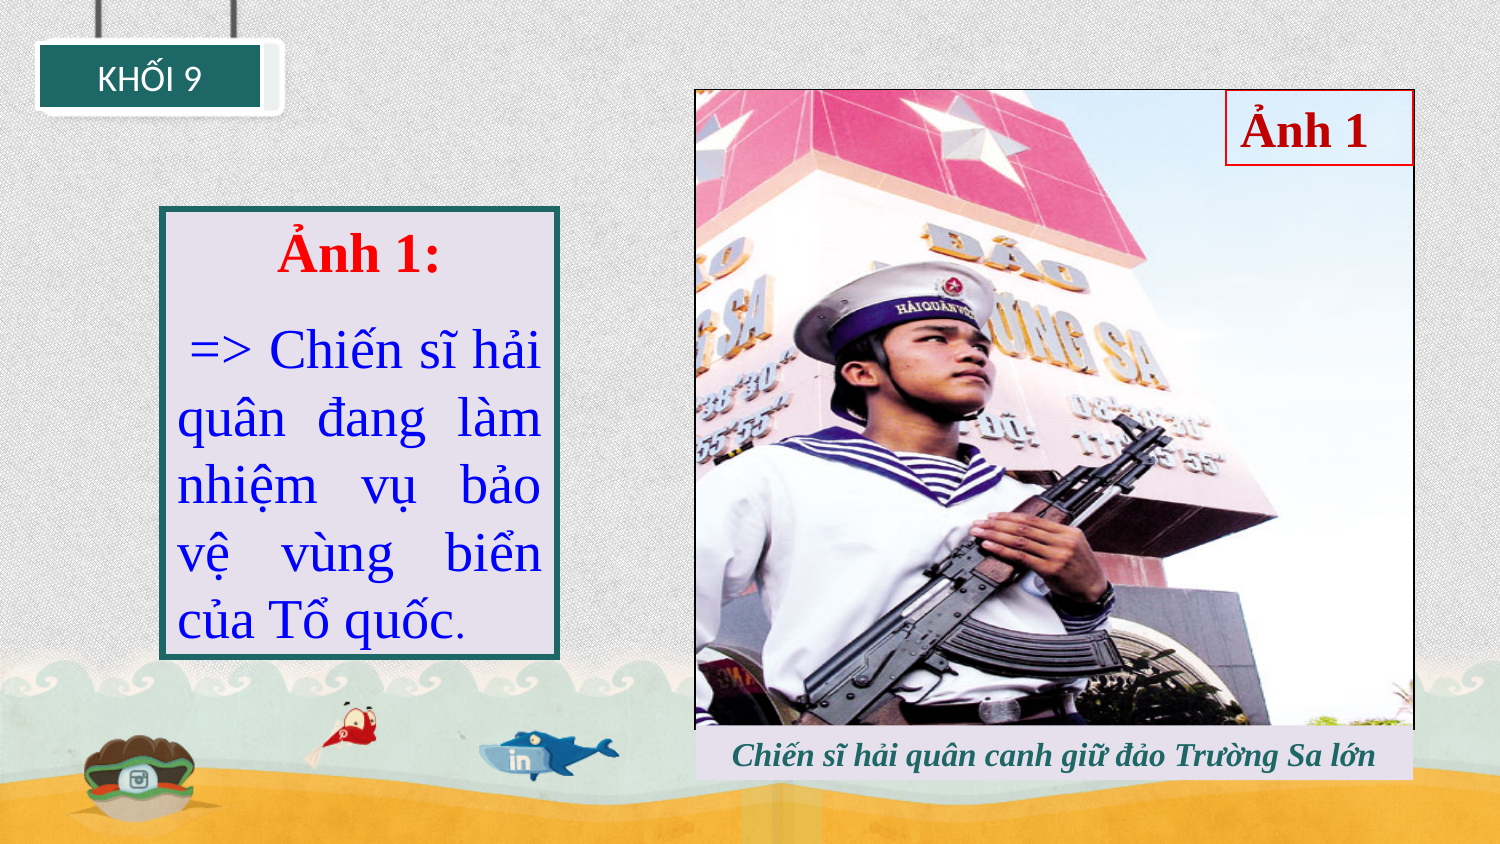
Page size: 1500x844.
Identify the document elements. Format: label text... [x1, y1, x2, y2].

text_box Chiến sĩ hải quân canh giữ đảo Trường Sa lớn [695, 737, 1414, 781]
text_box Ảnh 1: => Chiến sĩ hải quân đang làm nhiệm vụ bảo vệ vùng biển của Tổ quốc. [162, 209, 558, 658]
picture [0, 0, 1500, 844]
